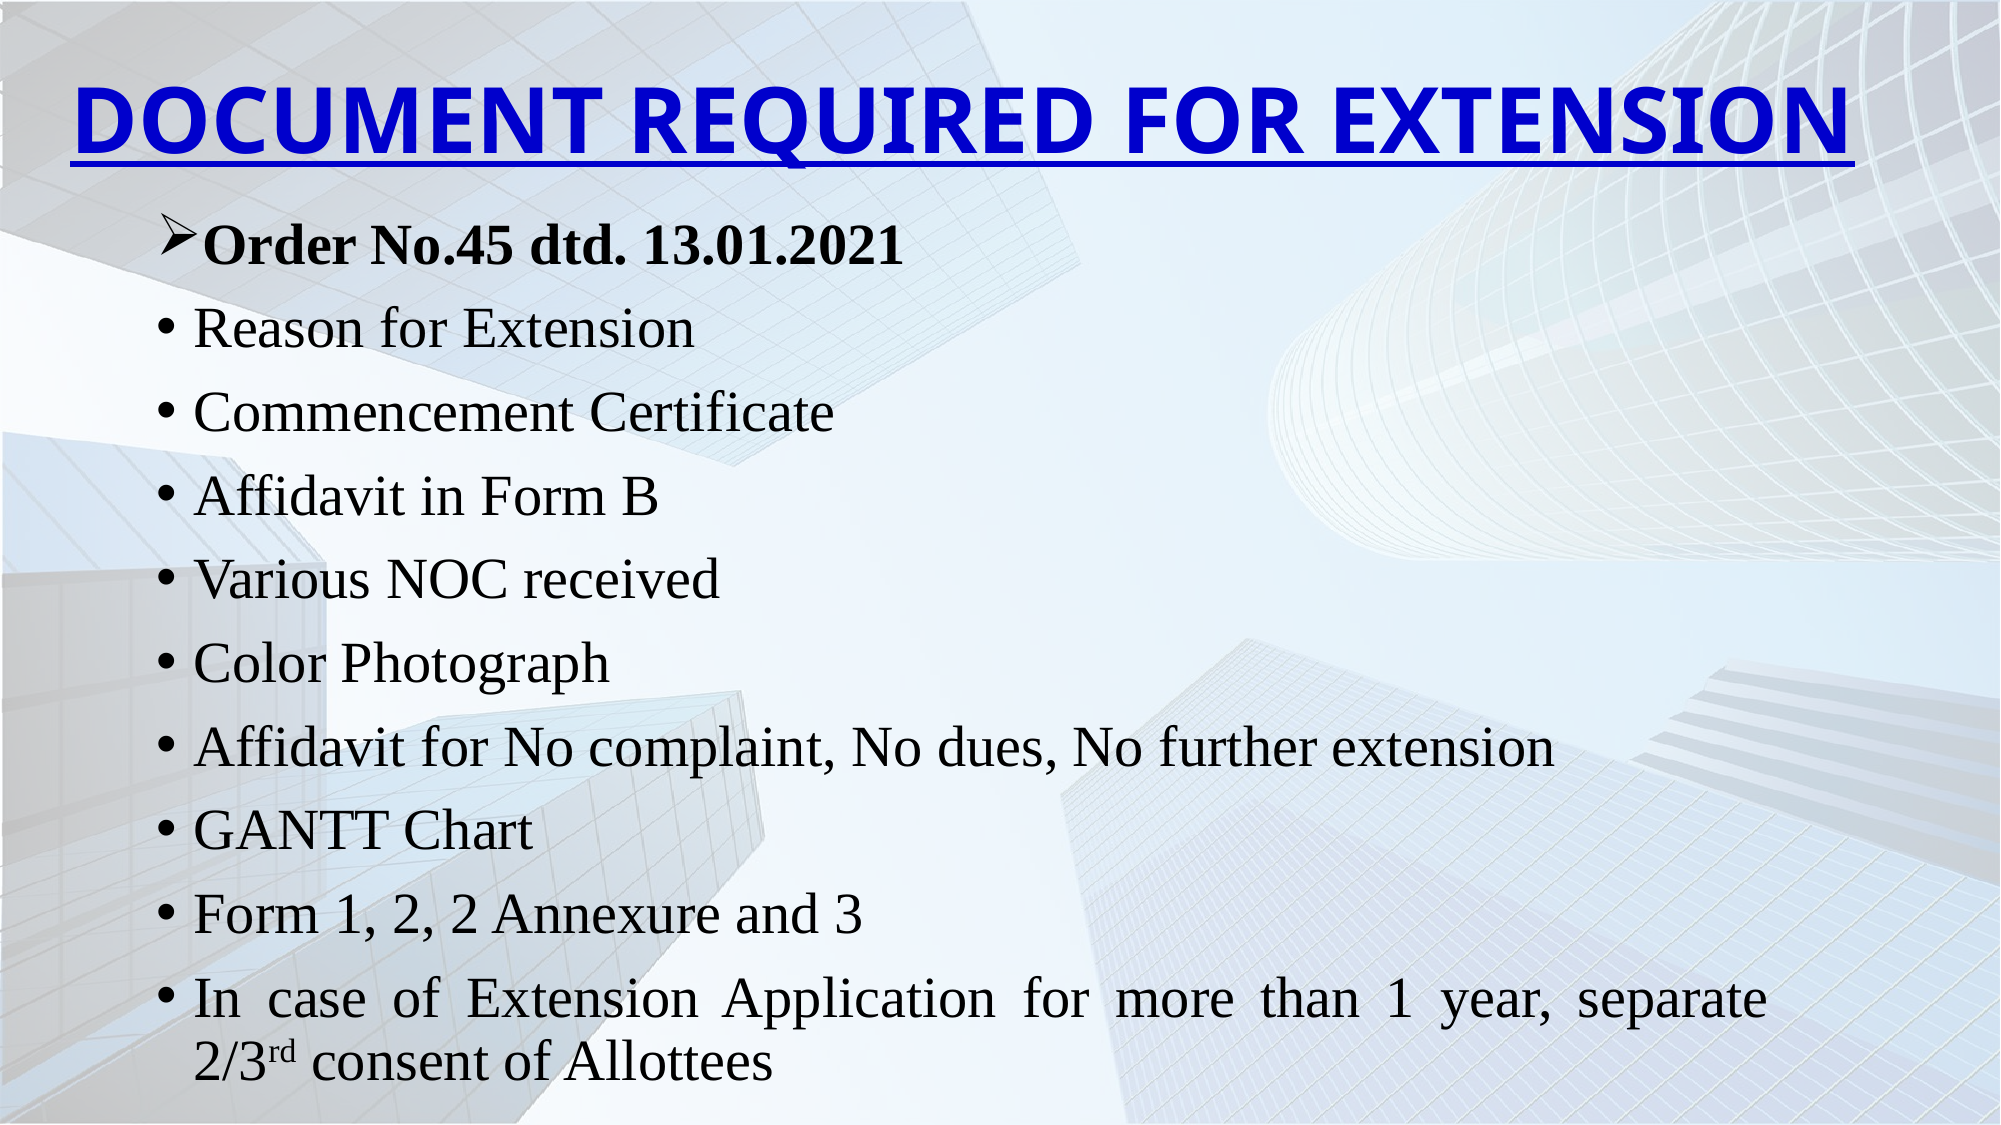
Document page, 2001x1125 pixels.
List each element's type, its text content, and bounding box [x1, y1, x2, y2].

title DOCUMENT REQUIRED FOR EXTENSION [38, 41, 1887, 207]
list Order No.45 dtd. 13.01.2021 Reason for Extension Commencement Certificate Affidavit in Form B Various NOC received Color Photograph Affidavit for No complaint, No dues, No further extension GANTT Chart Form 1, 2, 2 Annexure and 3 In case of Extension Application for more than 1 year, separate 2/3rd consent of Allottees [141, 206, 1785, 1125]
